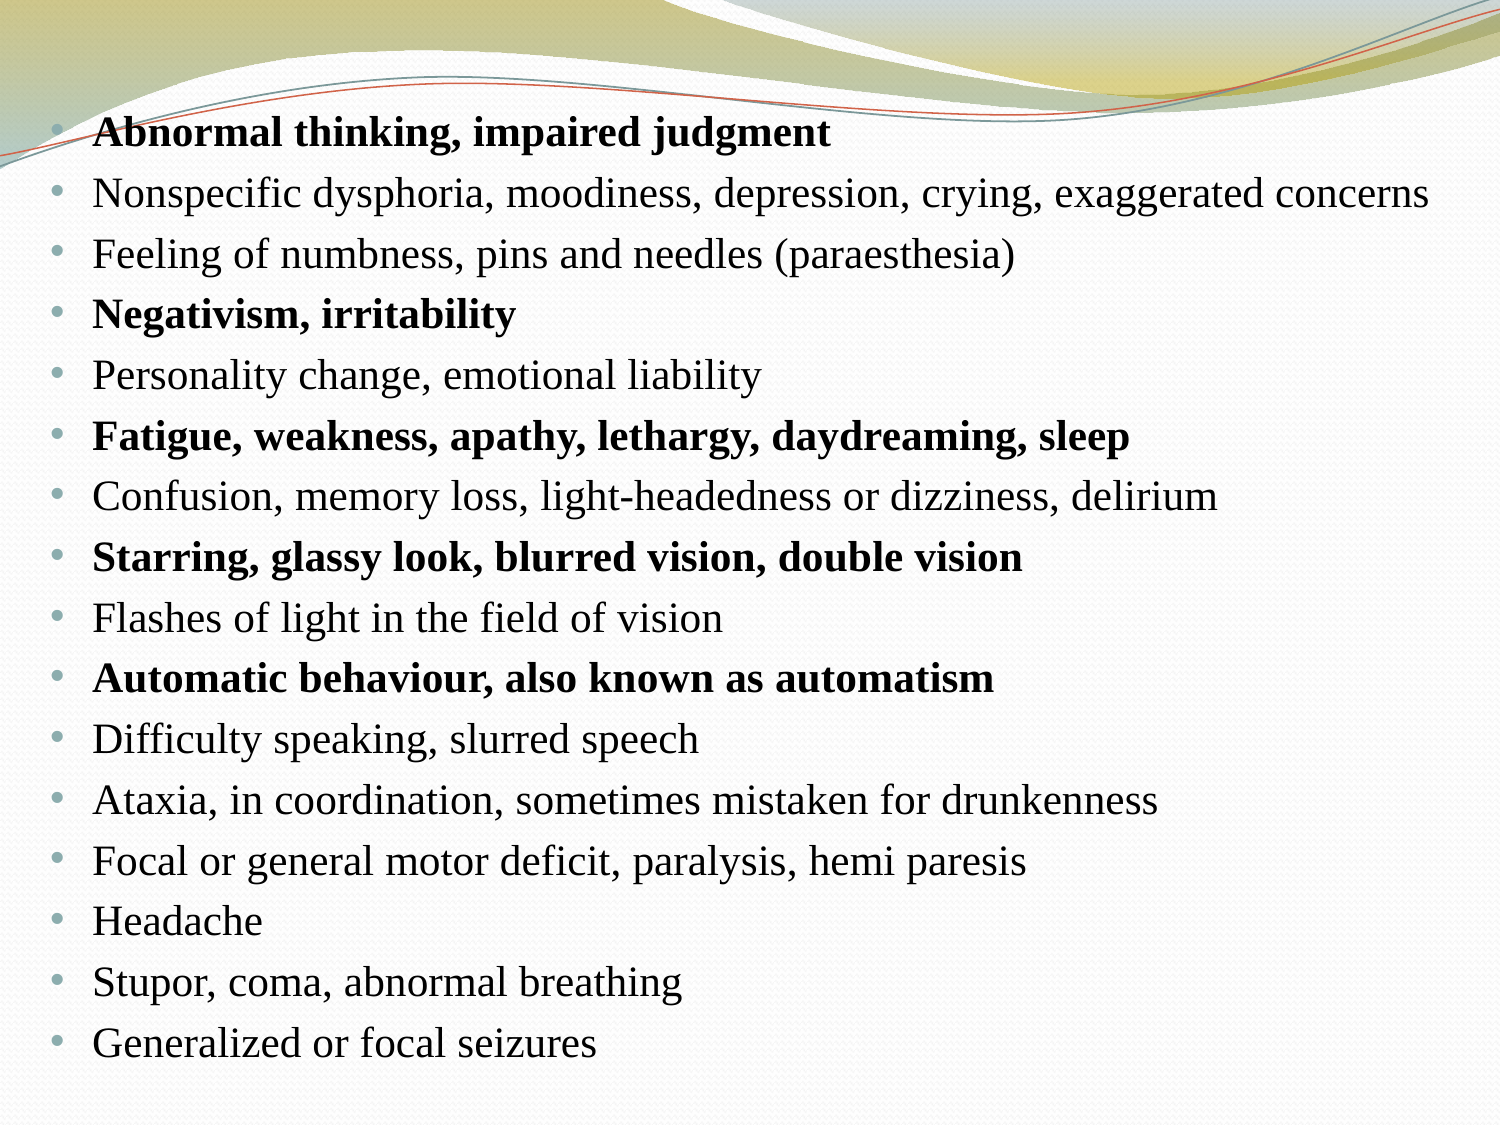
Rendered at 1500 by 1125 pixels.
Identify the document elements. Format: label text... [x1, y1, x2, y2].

list Abnormal thinking, impaired judgment Nonspecific dysphoria, moodiness, depression, crying, exaggerated concerns Feeling of numbness, pins and needles (paraesthesia) Negativism, irritability Personality change, emotional liability Fatigue, weakness, apathy, lethargy, daydreaming, sleep Confusion, memory loss, light-headedness or dizziness, delirium Starring, glassy look, blurred vision, double vision Flashes of light in the field of vision Automatic behaviour, also known as automatism Difficulty speaking, slurred speech Ataxia, in coordination, sometimes mistaken for drunkenness Focal or general motor deficit, paralysis, hemi paresis Headache Stupor, coma, abnormal breathing Generalized or focal seizures [35, 35, 1477, 1079]
